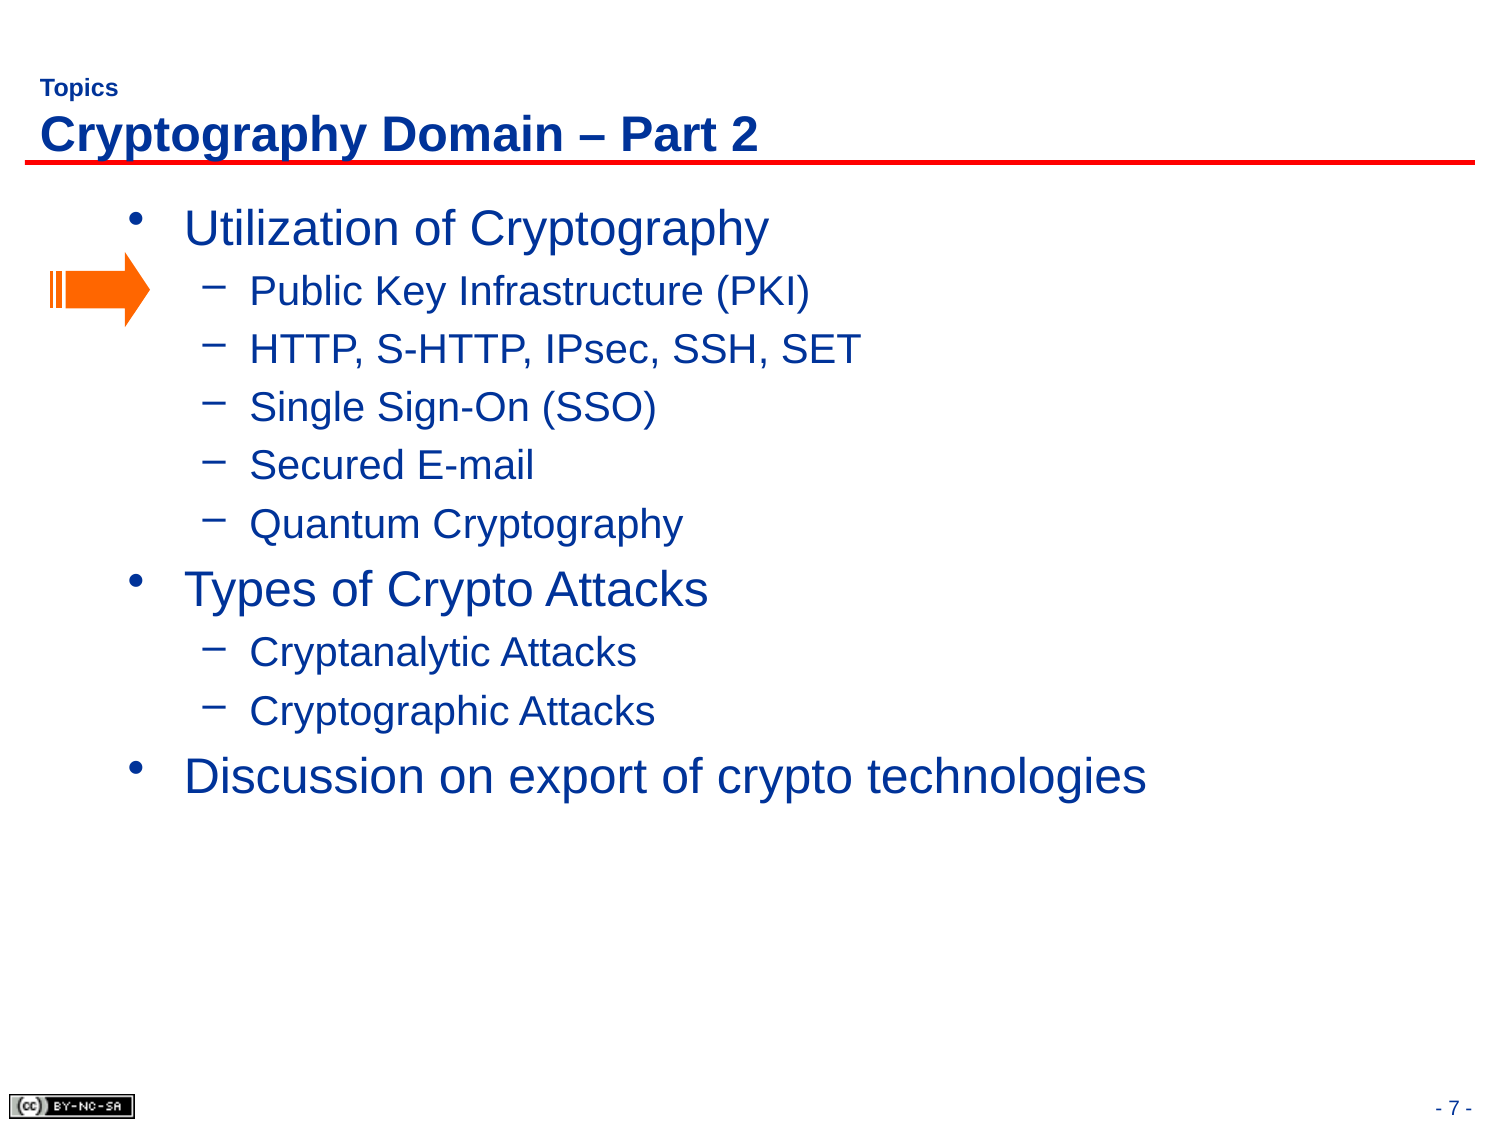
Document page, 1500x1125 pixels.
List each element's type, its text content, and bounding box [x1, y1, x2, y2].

text_box [65, 252, 151, 328]
text_box [50, 270, 54, 309]
picture [9, 1094, 135, 1119]
text_box [56, 270, 63, 309]
title Topics Cryptography Domain – Part 2 [24, 0, 1463, 169]
list Utilization of Cryptography Public Key Infrastructure (PKI) HTTP, S-HTTP, IPsec, SSH, SET Single Sign-On (SSO) Secured E-mail Quantum Cryptography Types of Crypto Attacks Cryptanalytic Attacks Cryptographic Attacks Discussion on export of crypto technologies [112, 187, 1388, 1063]
slide_number - 7 - [1287, 1087, 1488, 1125]
